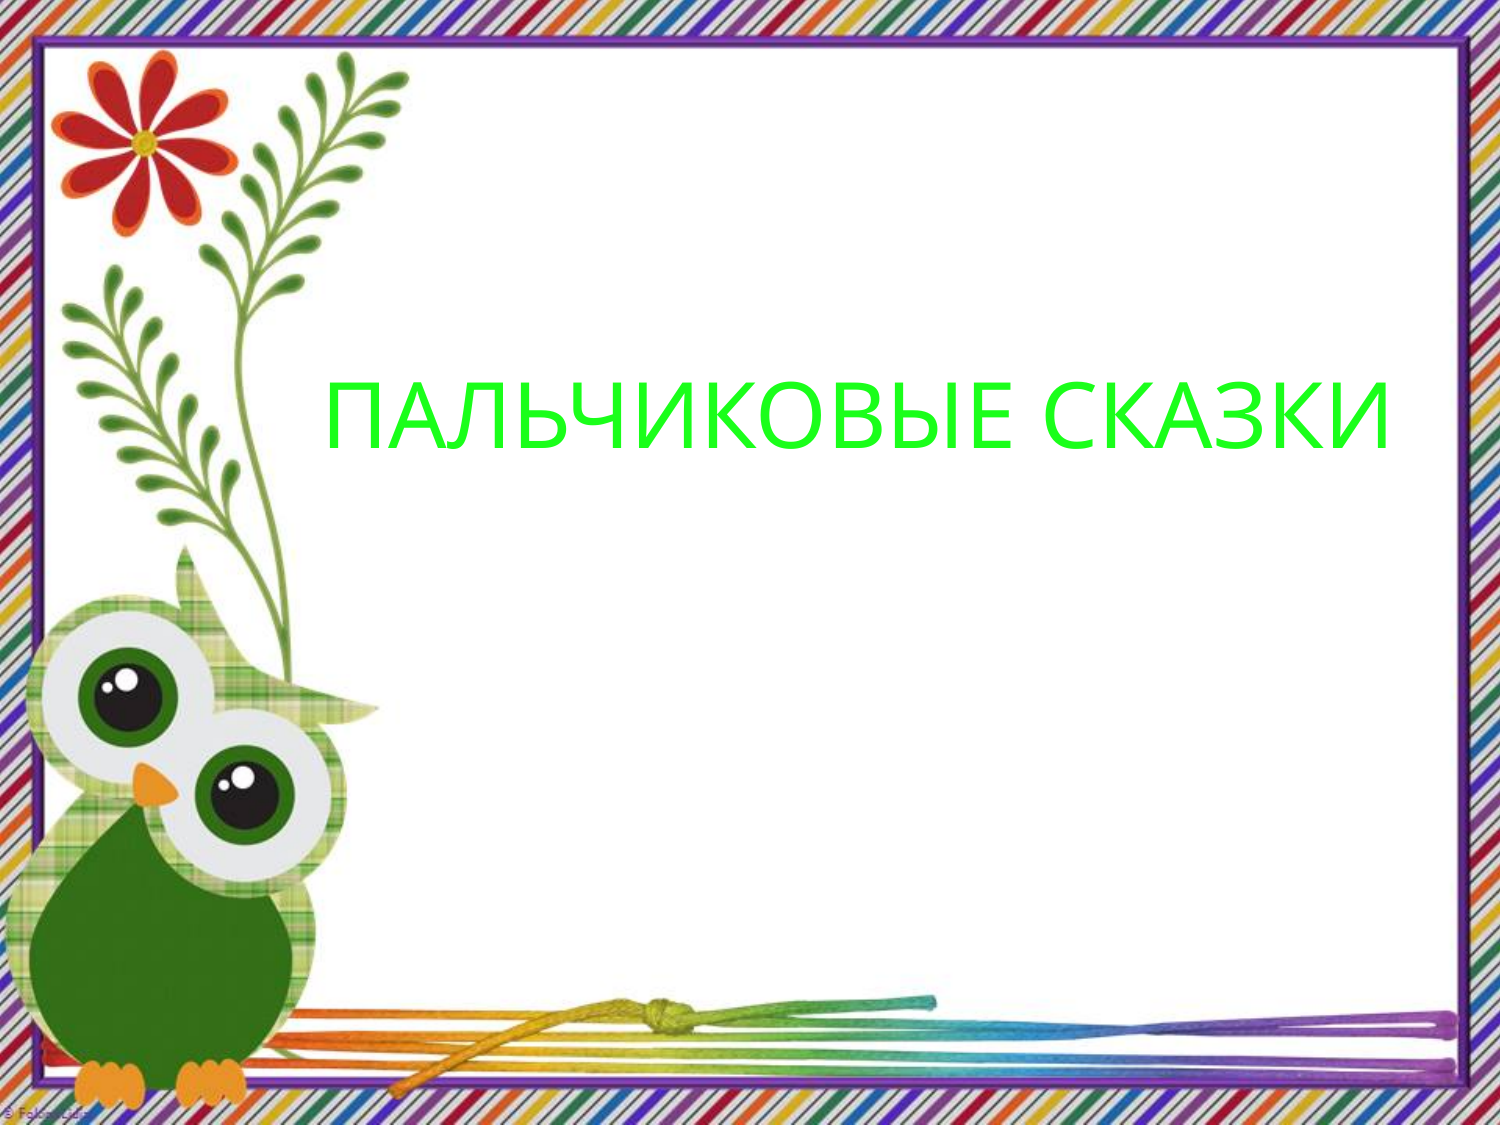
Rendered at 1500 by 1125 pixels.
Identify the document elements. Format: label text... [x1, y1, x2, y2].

title ПАЛЬЧИКОВЫЕ СКАЗКИ [221, 349, 1497, 591]
picture [0, 0, 1500, 1125]
